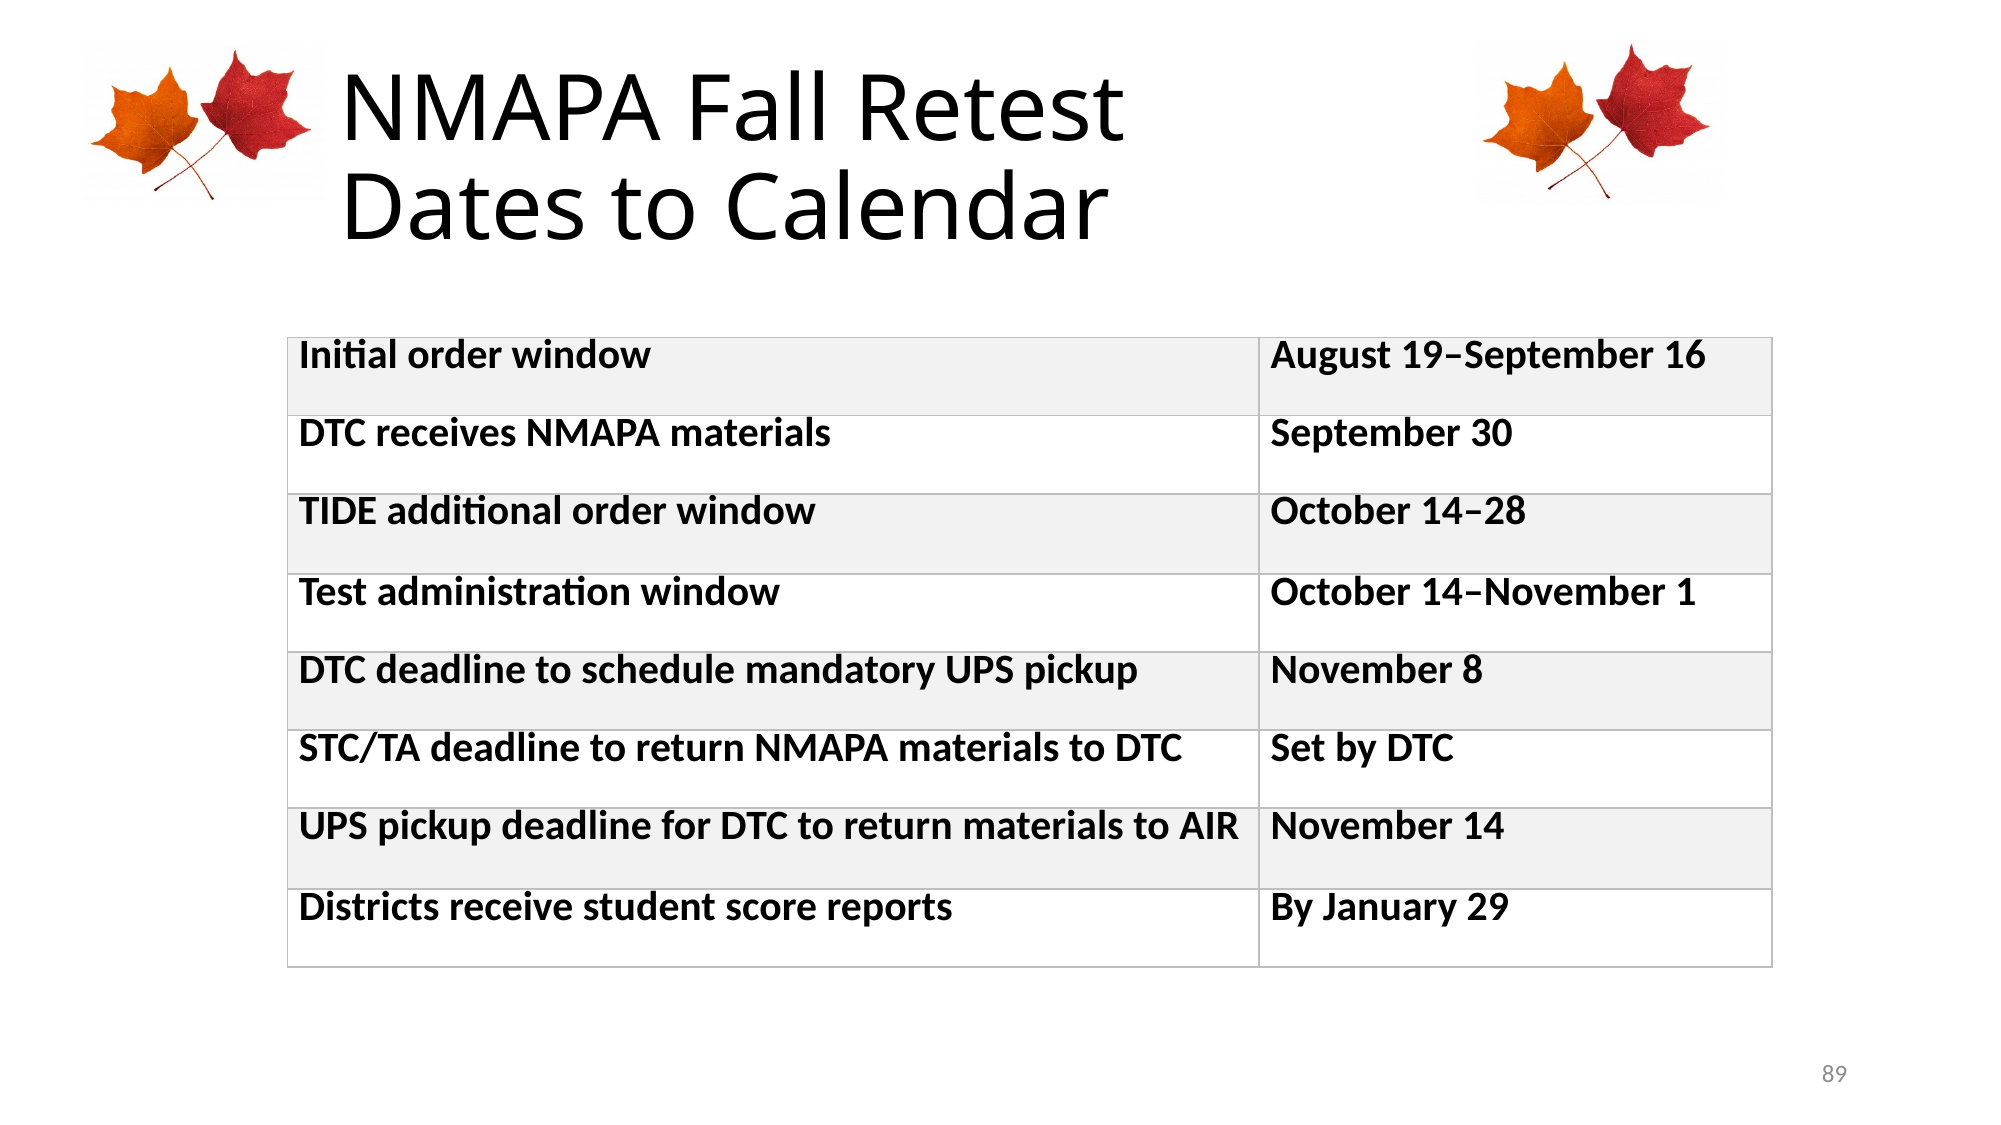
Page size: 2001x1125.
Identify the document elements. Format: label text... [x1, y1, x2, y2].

table_cell STC/TA deadline to return NMAPA materials to DTC [288, 731, 1258, 807]
table_header August 19–September 16 [1260, 338, 1771, 415]
table_cell DTC receives NMAPA materials [288, 416, 1258, 493]
table_cell October 14–November 1 [1260, 575, 1771, 651]
slide_number 89 [1412, 1042, 1863, 1103]
title NMAPA Fall Retest Dates to Calendar [324, 45, 1675, 275]
table_cell November 8 [1260, 653, 1771, 729]
picture [1474, 39, 1724, 205]
table_cell By January 29 [1260, 890, 1771, 966]
table_cell September 30 [1260, 416, 1771, 493]
picture [83, 45, 325, 206]
table_cell November 14 [1260, 809, 1771, 888]
table_cell TIDE additional order window [288, 495, 1258, 573]
table_header Initial order window [288, 338, 1258, 415]
table_cell UPS pickup deadline for DTC to return materials to AIR [288, 809, 1258, 888]
table_cell DTC deadline to schedule mandatory UPS pickup [288, 653, 1258, 729]
table_cell October 14–28 [1260, 495, 1771, 573]
table_cell Districts receive student score reports [288, 890, 1258, 966]
table_cell Test administration window [288, 575, 1258, 651]
table_cell Set by DTC [1260, 731, 1771, 807]
